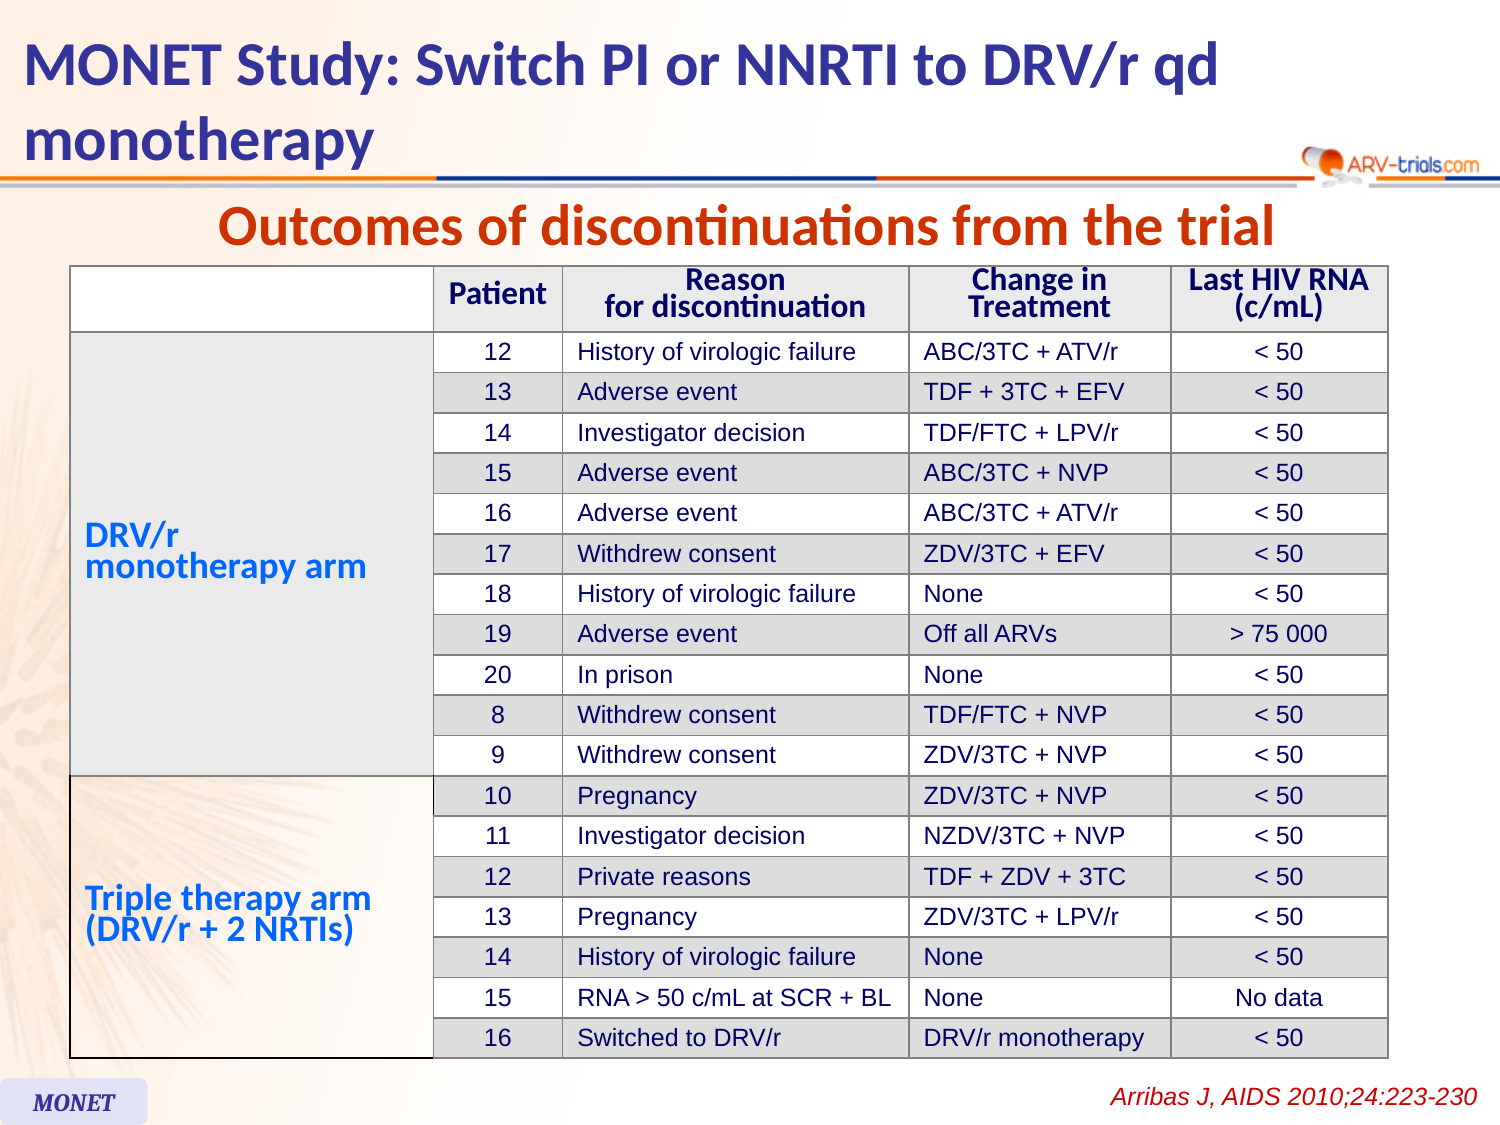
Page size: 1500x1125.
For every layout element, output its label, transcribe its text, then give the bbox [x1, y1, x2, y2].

table_cell ABC/3TC + ATV/r [910, 494, 1170, 533]
table_cell Pregnancy [563, 898, 908, 936]
table_cell ZDV/3TC + LPV/r [910, 898, 1170, 936]
table_cell 20 [434, 656, 562, 694]
table_cell History of virologic failure [563, 575, 908, 614]
table_cell < 50 [1172, 333, 1387, 372]
table_cell > 75 000 [1172, 615, 1387, 654]
table_cell 19 [434, 615, 562, 654]
table_header Change in Treatment [910, 267, 1170, 331]
table_cell < 50 [1172, 575, 1387, 614]
text_box Arribas J, AIDS 2010;24:223-230 [924, 1073, 1493, 1118]
table_cell TDF + 3TC + EFV [910, 373, 1170, 412]
table_cell < 50 [1172, 1019, 1387, 1057]
table_cell 10 [434, 777, 562, 815]
table_cell < 50 [1172, 736, 1387, 775]
table_cell ZDV/3TC + EFV [910, 535, 1170, 573]
table_cell < 50 [1172, 696, 1387, 735]
table_cell Private reasons [563, 857, 908, 896]
table_cell 13 [434, 898, 562, 936]
table_cell 11 [434, 817, 562, 856]
table_cell 16 [434, 494, 562, 533]
table_cell < 50 [1172, 535, 1387, 573]
table_header Last HIV RNA (c/mL) [1172, 267, 1387, 331]
table_cell < 50 [1172, 454, 1387, 493]
text_box MONET [0, 1077, 148, 1125]
table_cell < 50 [1172, 414, 1387, 452]
table_header Patient [434, 267, 562, 331]
table_cell 12 [434, 857, 562, 896]
table_cell Adverse event [563, 454, 908, 493]
table_cell None [910, 656, 1170, 694]
table_cell None [910, 978, 1170, 1017]
table_cell Switched to DRV/r [563, 1019, 908, 1057]
table_cell Withdrew consent [563, 696, 908, 735]
table_cell Adverse event [563, 615, 908, 654]
table_cell < 50 [1172, 898, 1387, 936]
table_cell Pregnancy [563, 777, 908, 815]
table_cell Investigator decision [563, 414, 908, 452]
table_cell ZDV/3TC + NVP [910, 777, 1170, 815]
table_cell RNA > 50 c/mL at SCR + BL [563, 978, 908, 1017]
table_cell 16 [434, 1019, 562, 1057]
table_cell Triple therapy arm (DRV/r + 2 NRTIs) [71, 777, 433, 1057]
table_cell < 50 [1172, 938, 1387, 977]
table_cell < 50 [1172, 494, 1387, 533]
table_cell 15 [434, 978, 562, 1017]
table_cell TDF + ZDV + 3TC [910, 857, 1170, 896]
table_cell Off all ARVs [910, 615, 1170, 654]
table_cell TDF/FTC + NVP [910, 696, 1170, 735]
table_cell None [910, 938, 1170, 977]
table_cell 14 [434, 938, 562, 977]
picture [0, 0, 1500, 1125]
table_cell In prison [563, 656, 908, 694]
table_cell < 50 [1172, 373, 1387, 412]
table_cell Investigator decision [563, 817, 908, 856]
table_cell Adverse event [563, 494, 908, 533]
table_cell History of virologic failure [563, 333, 908, 372]
table_cell 17 [434, 535, 562, 573]
table_cell History of virologic failure [563, 938, 908, 977]
table_cell DRV/r monotherapy arm [71, 333, 433, 775]
table_cell 8 [434, 696, 562, 735]
table_cell NZDV/3TC + NVP [910, 817, 1170, 856]
table_cell ZDV/3TC + NVP [910, 736, 1170, 775]
title MONET Study: Switch PI or NNRTI to DRV/r qd monotherapy [8, 7, 1353, 189]
table_cell Withdrew consent [563, 736, 908, 775]
table_cell Withdrew consent [563, 535, 908, 573]
table_cell Adverse event [563, 373, 908, 412]
table_cell No data [1172, 978, 1387, 1017]
table_cell 18 [434, 575, 562, 614]
table_cell TDF/FTC + LPV/r [910, 414, 1170, 452]
table_cell 14 [434, 414, 562, 452]
table_cell 12 [434, 333, 562, 372]
table_cell ABC/3TC + NVP [910, 454, 1170, 493]
table_cell 15 [434, 454, 562, 493]
table_cell < 50 [1172, 777, 1387, 815]
table_cell DRV/r monotherapy [910, 1019, 1170, 1057]
table_header Reason for discontinuation [563, 267, 908, 331]
table_cell 13 [434, 373, 562, 412]
table_cell 9 [434, 736, 562, 775]
table_cell None [910, 575, 1170, 614]
table_cell < 50 [1172, 817, 1387, 856]
table_cell < 50 [1172, 857, 1387, 896]
table_cell ABC/3TC + ATV/r [910, 333, 1170, 372]
table_header [71, 267, 433, 331]
text_box Outcomes of discontinuations from the trial [203, 179, 1291, 265]
table_cell < 50 [1172, 656, 1387, 694]
